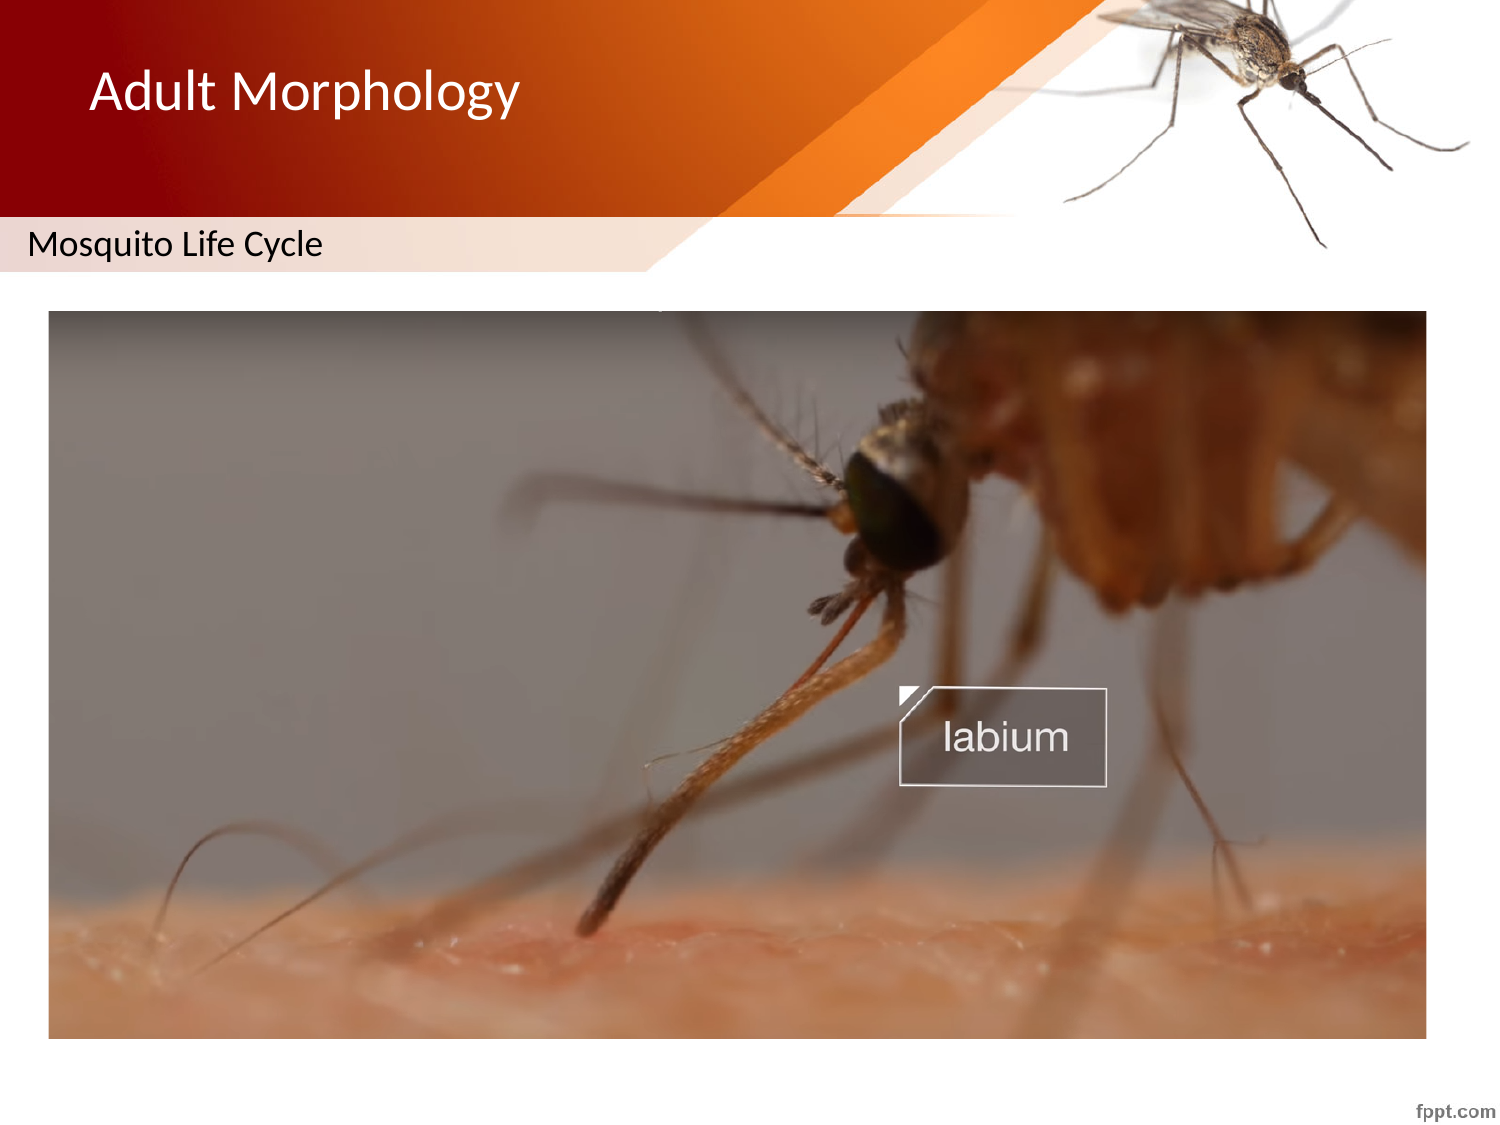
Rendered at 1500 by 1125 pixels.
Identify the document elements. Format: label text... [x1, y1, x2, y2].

picture [0, 0, 1500, 1125]
text_box Mosquito Life Cycle [12, 211, 539, 272]
text_box Adult Morphology [74, 45, 539, 137]
